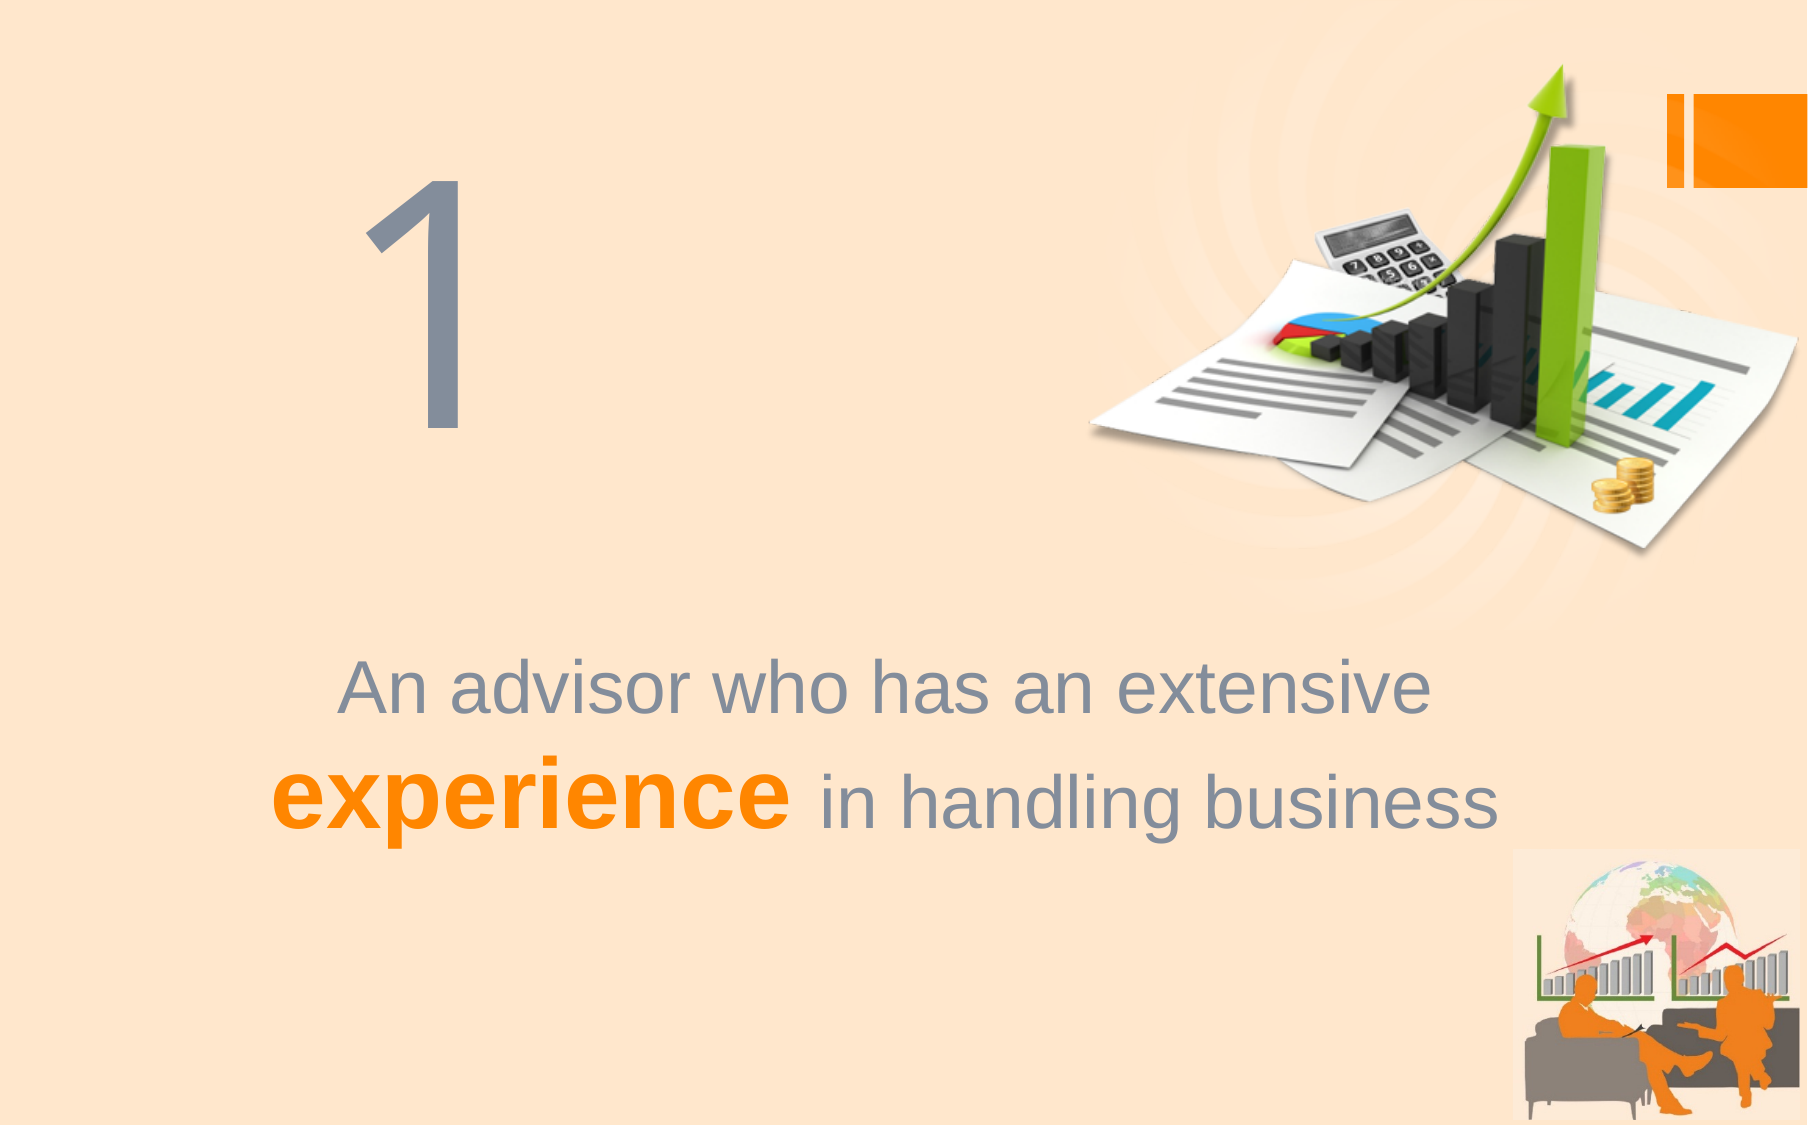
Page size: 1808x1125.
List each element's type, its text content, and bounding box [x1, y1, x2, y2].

picture [1080, 0, 1808, 630]
text_box 1 [191, 75, 671, 505]
list An advisor who has an extensive experience in handling business [128, 631, 1635, 1007]
picture [1512, 849, 1801, 1120]
